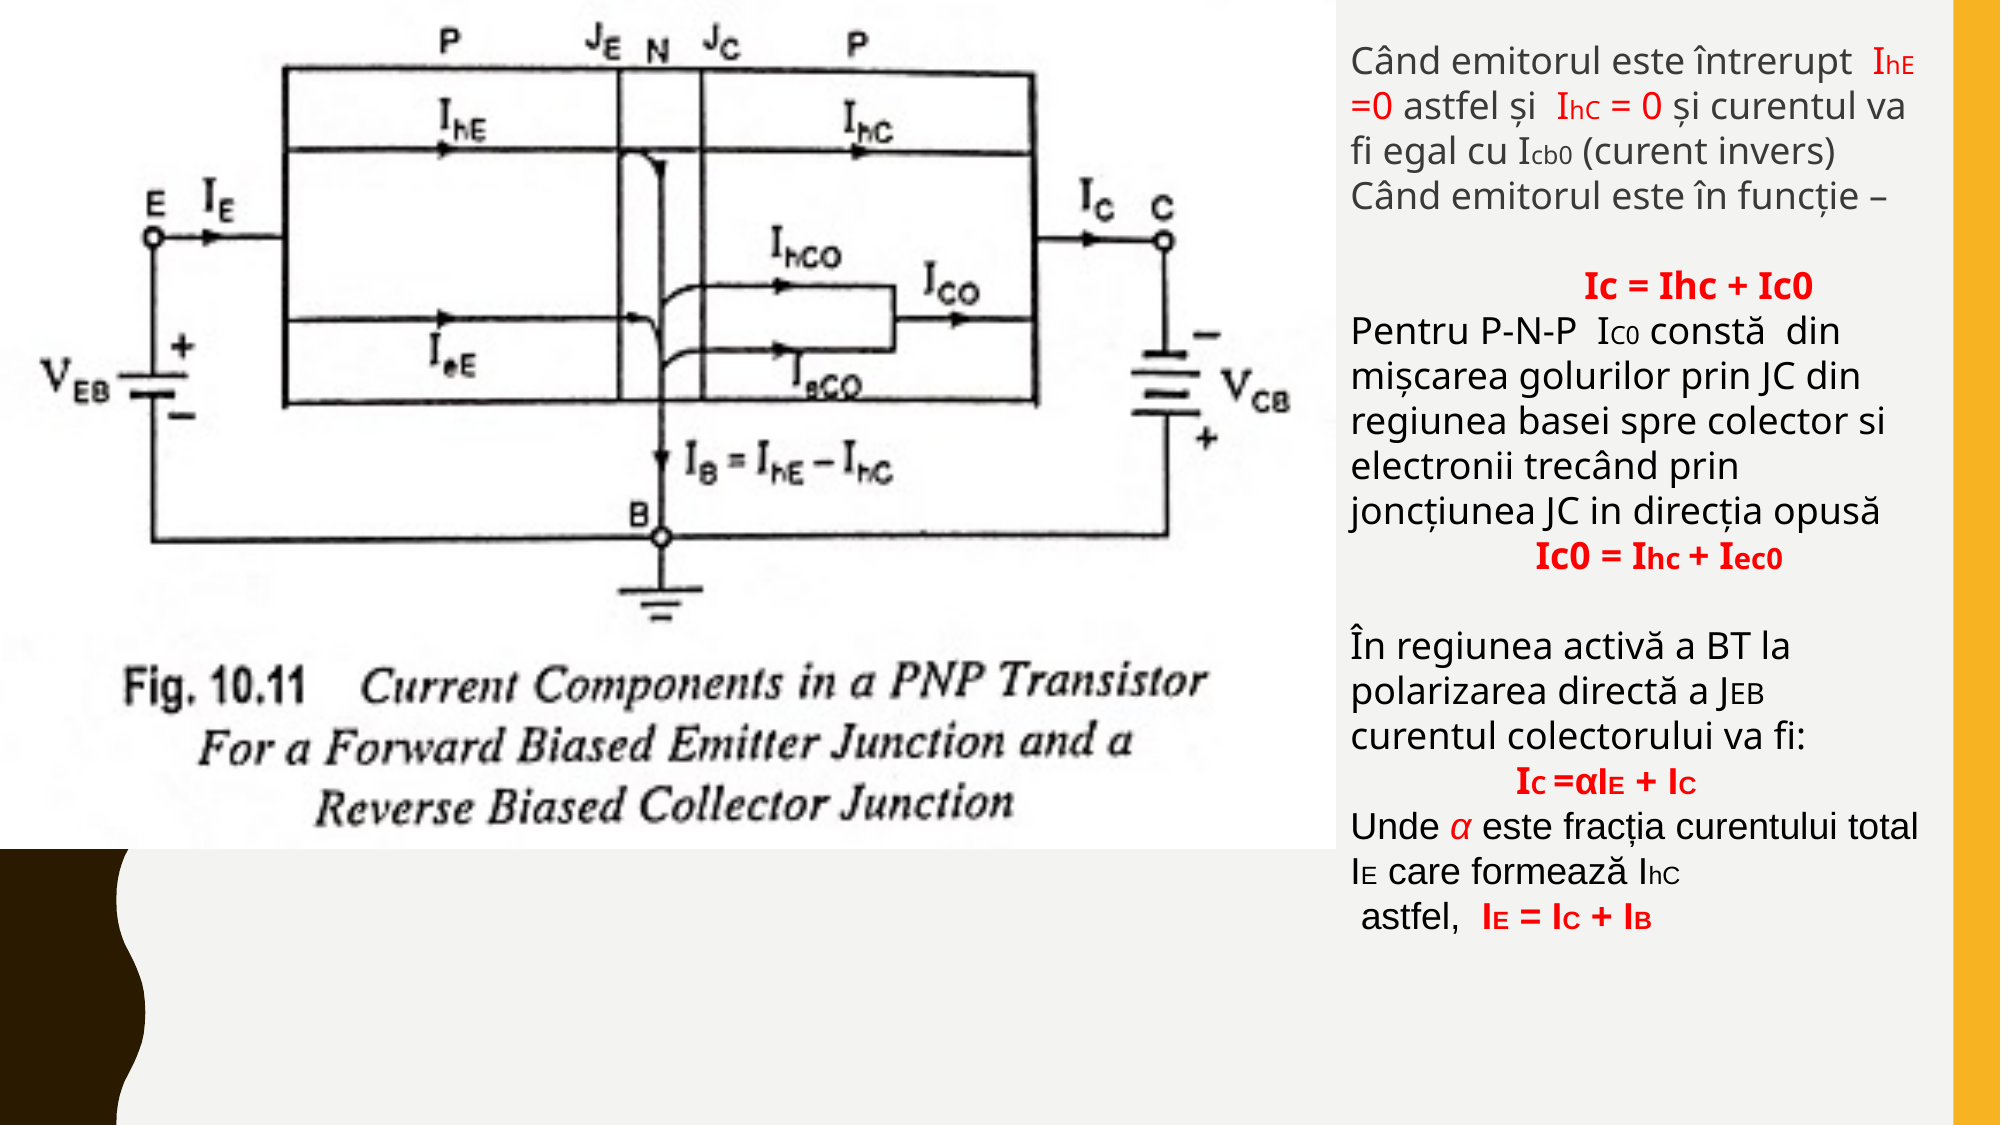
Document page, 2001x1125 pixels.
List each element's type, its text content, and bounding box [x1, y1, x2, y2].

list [0, 0, 1336, 849]
text_box Când emitorul este întrerupt IhE =0 astfel și IhC = 0 și curentul va fi egal cu Icb0 (curent invers) Când emitorul este în funcție – Ic = Ihc + Ic0 Pentru P-N-P IC0 constă din mișcarea golurilor prin JC din regiunea basei spre colector si electronii trecând prin joncțiunea JC in direcția opusă Ic0 = Ihc + Iec0 În regiunea activă a BT la polarizarea directă a JEB curentul colectorului va fi: IC =αIE + IC Unde α este fracția curentului total IE care formează IhC astfel, IE = IC + IB [1335, 29, 1935, 990]
